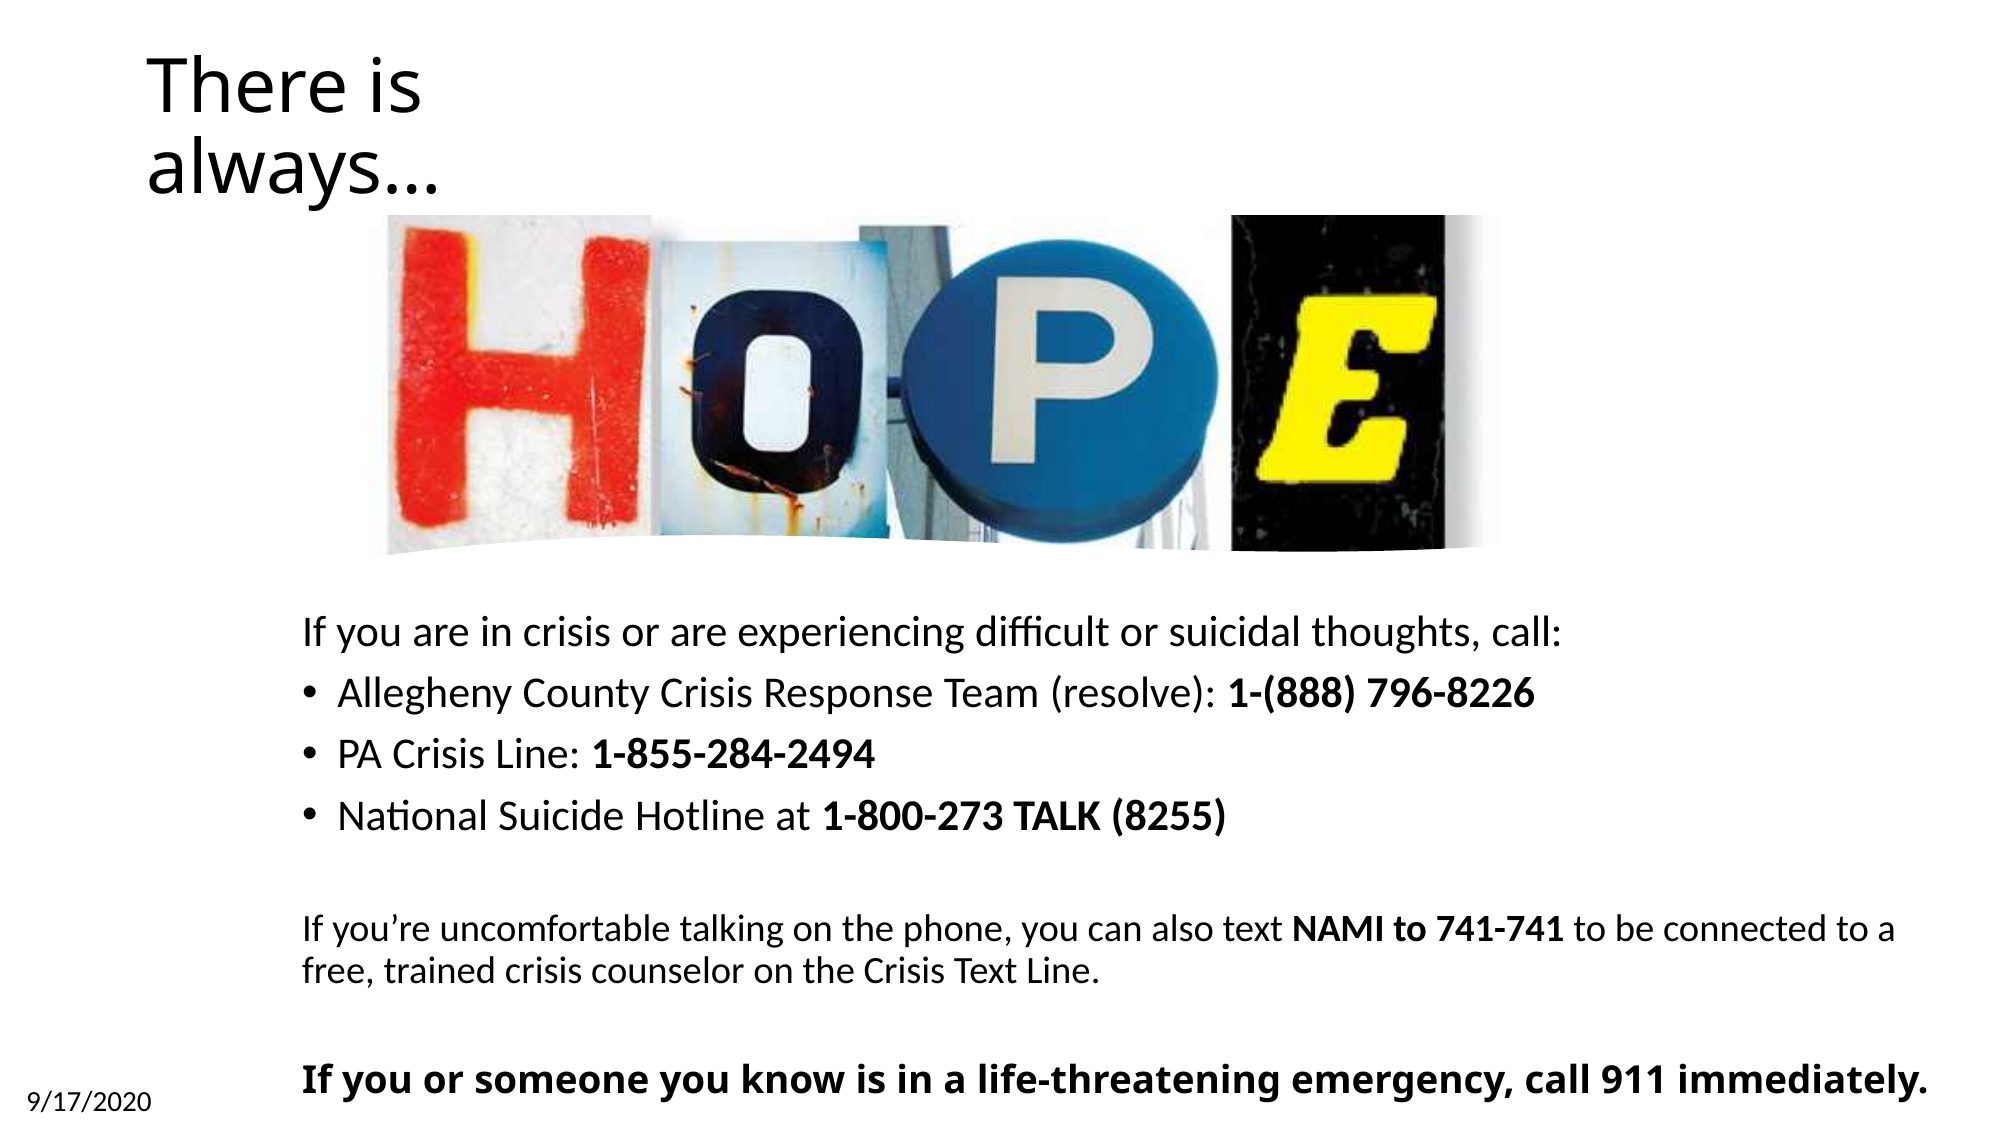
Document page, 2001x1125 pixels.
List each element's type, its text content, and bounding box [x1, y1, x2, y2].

title There is always… [131, 0, 672, 330]
picture [341, 215, 1506, 563]
list If you are in crisis or are experiencing difficult or suicidal thoughts, call: Allegheny County Crisis Response Team (resolve): 1-(888) 796-8226 PA Crisis Line: 1-855-284-2494 National Suicide Hotline at 1-800-273 TALK (8255) If you’re uncomfortable talking on the phone, you can also text NAMI to 741-741 to be connected to a free, trained crisis counselor on the Crisis Text Line. If you or someone you know is in a life-threatening emergency, call 911 immediately. [287, 596, 1962, 1125]
text_box 9/17/2020 [11, 1074, 231, 1125]
